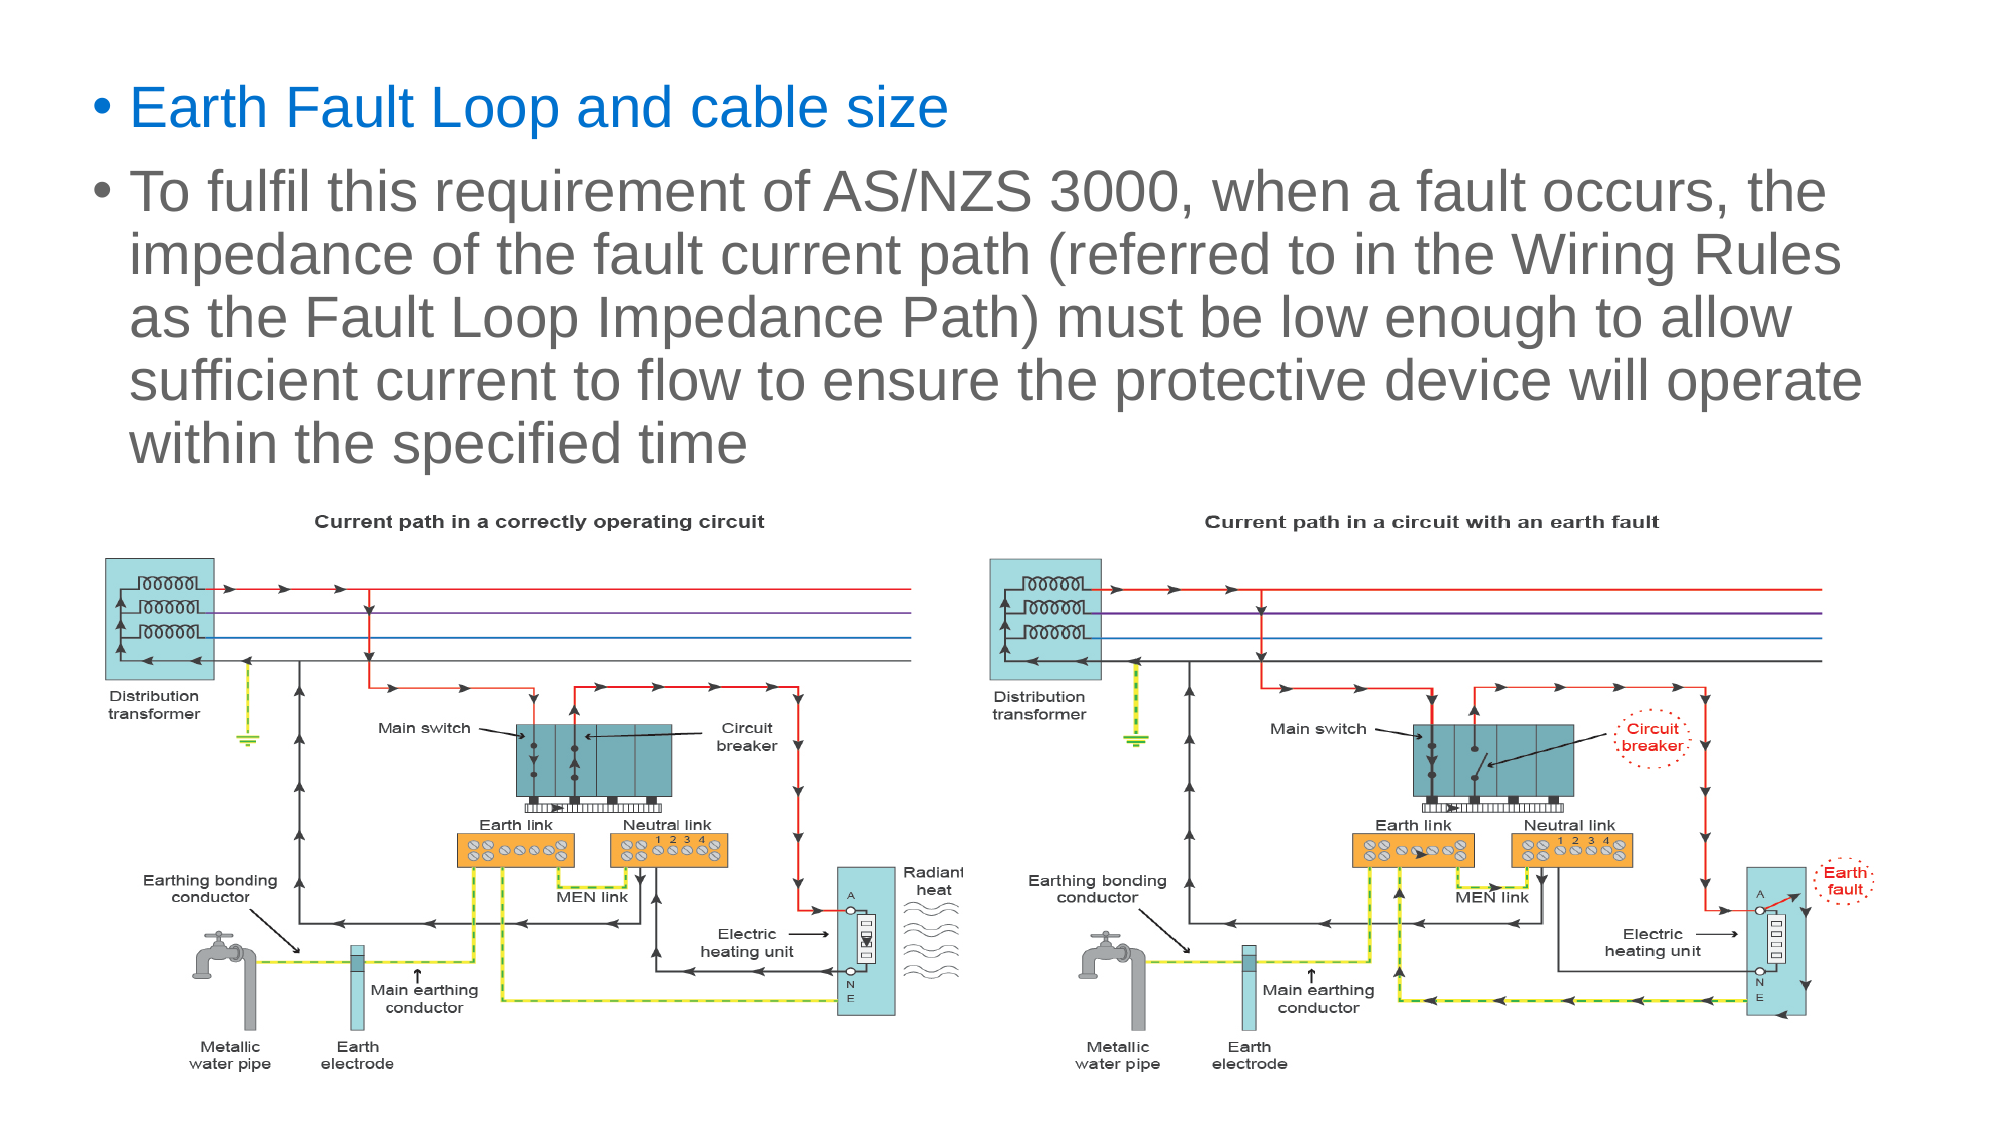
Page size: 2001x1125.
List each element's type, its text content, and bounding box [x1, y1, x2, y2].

picture [989, 512, 1875, 1073]
list Earth Fault Loop and cable size To fulfil this requirement of AS/NZS 3000, when a fault occurs, the impedance of the fault current path (referred to in the Wiring Rules as the Fault Loop Impedance Path) must be low enough to allow sufficient current to flow to ensure the protective device will operate within the specified time [77, 69, 1930, 1073]
picture [105, 512, 963, 1073]
